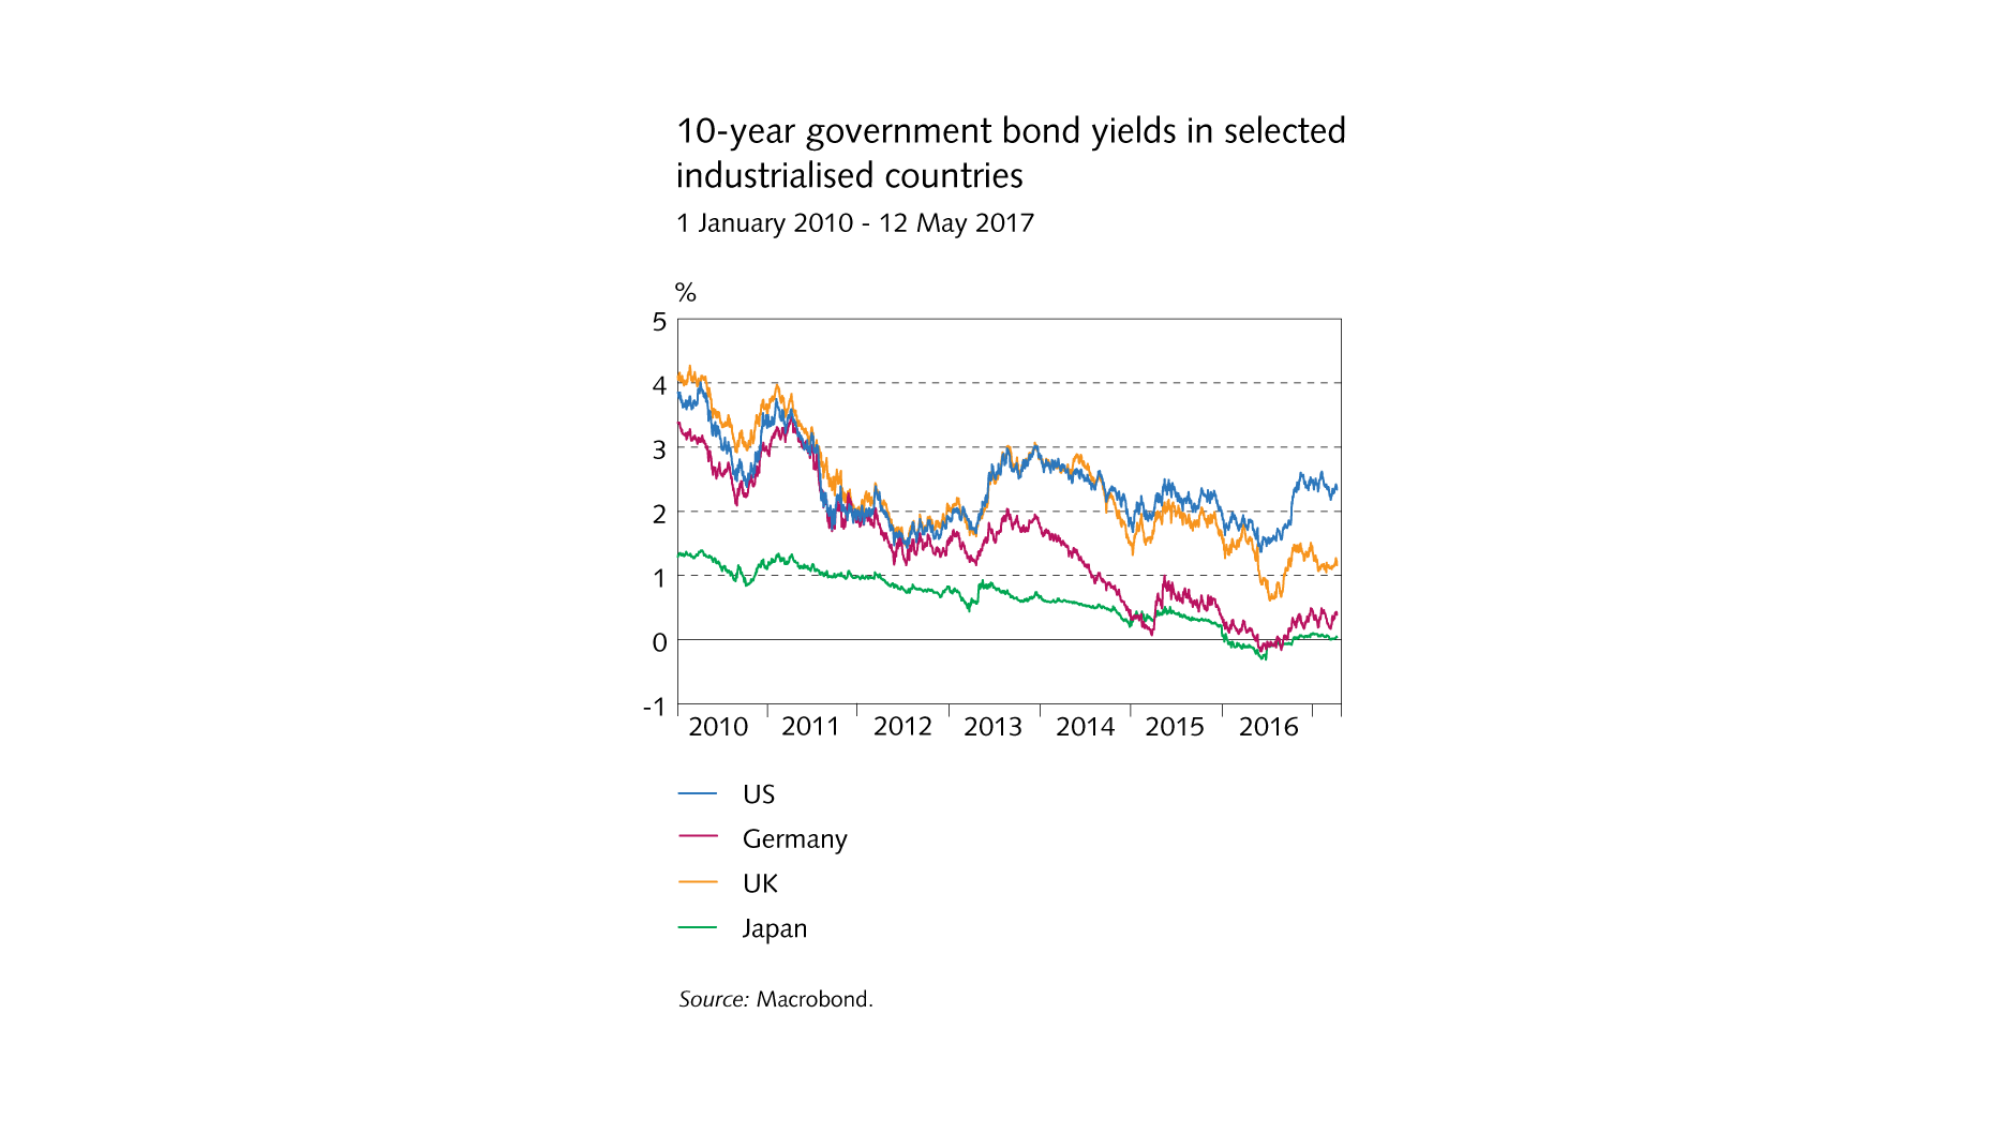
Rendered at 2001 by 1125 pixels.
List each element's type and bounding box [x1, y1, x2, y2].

picture [642, 112, 1358, 1013]
